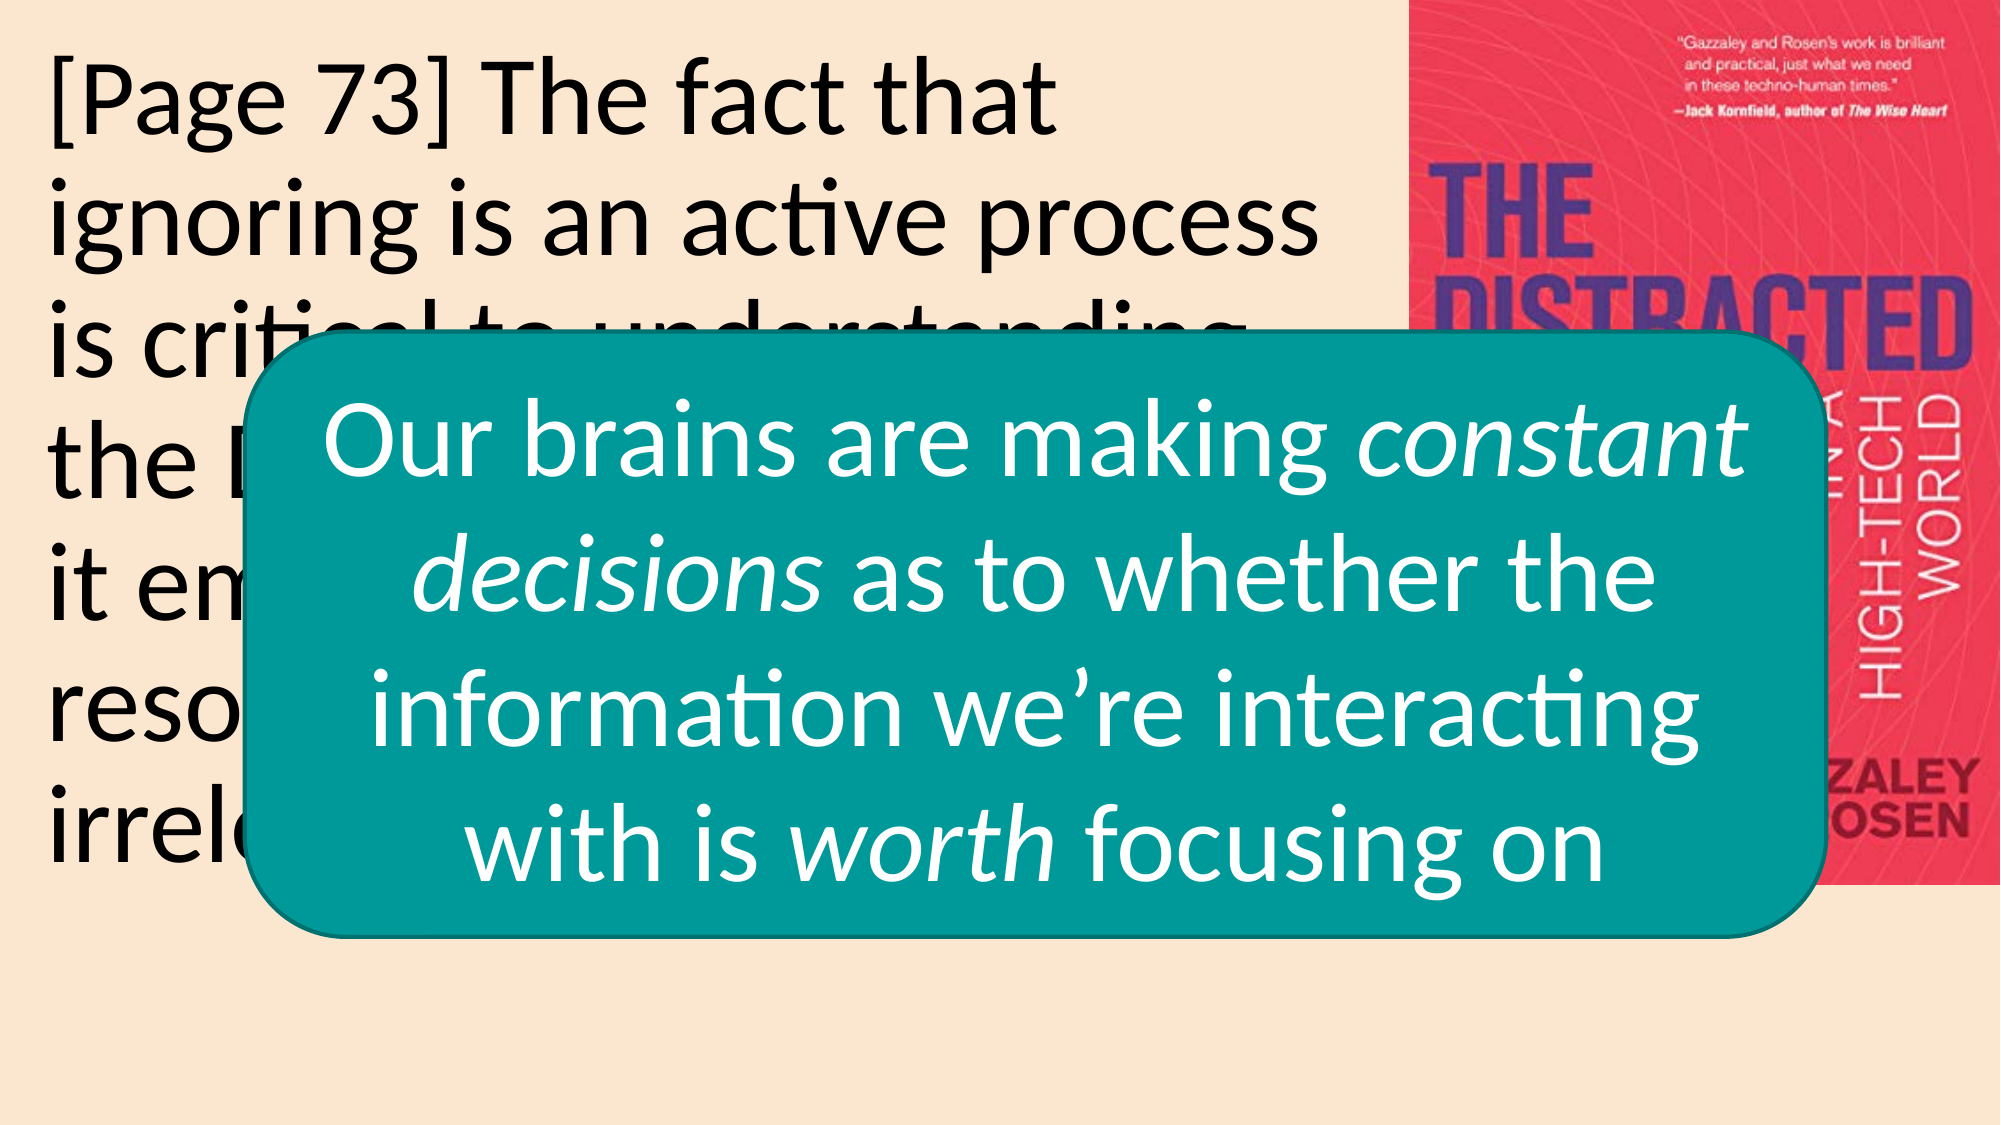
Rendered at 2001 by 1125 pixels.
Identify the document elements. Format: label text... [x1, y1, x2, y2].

text_box Our brains are making constant decisions as to whether the information we’re interacting with is worth focusing on [242, 329, 1812, 939]
picture [1409, 0, 2000, 885]
text_box [0, 0, 2000, 1125]
list [Page 73] The fact that ignoring is an active process is critical to understanding the Distracted Mind because it emphasizes that it takes resources to filter out what is irrelevant.” [26, 26, 1410, 1095]
